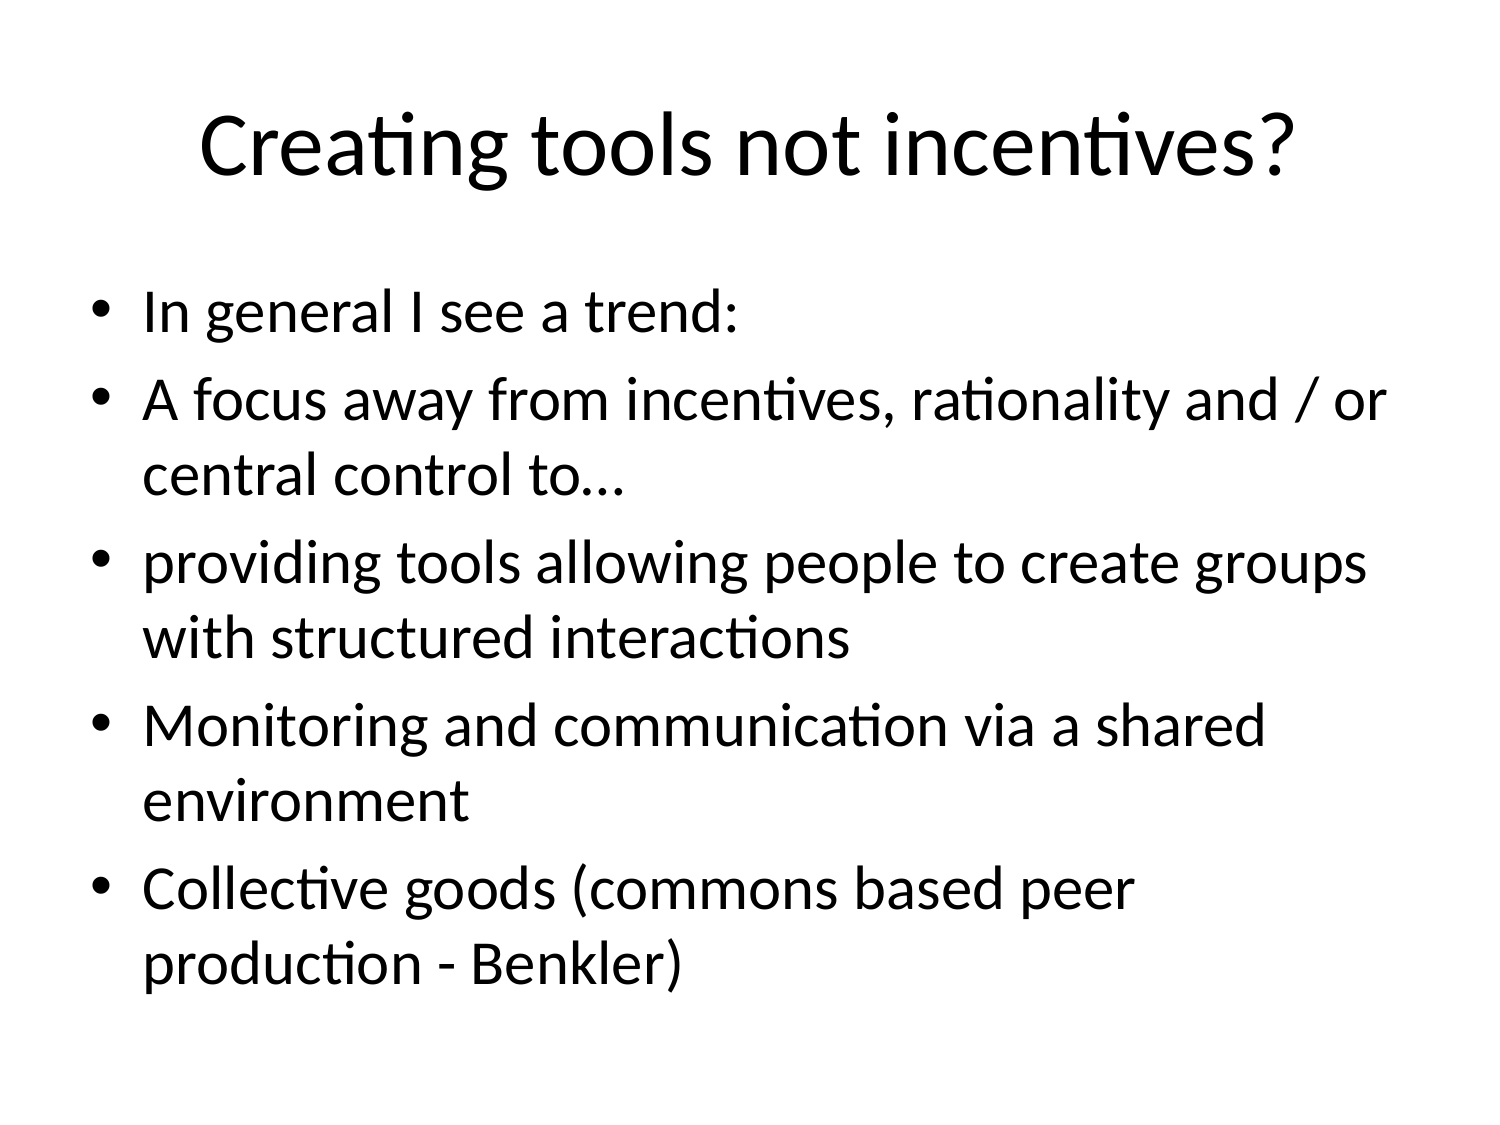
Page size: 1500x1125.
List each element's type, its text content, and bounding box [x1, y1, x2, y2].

title Creating tools not incentives? [75, 45, 1425, 233]
list In general I see a trend: A focus away from incentives, rationality and / or central control to… providing tools allowing people to create groups with structured interactions Monitoring and communication via a shared environment Collective goods (commons based peer production - Benkler) [75, 262, 1425, 1005]
